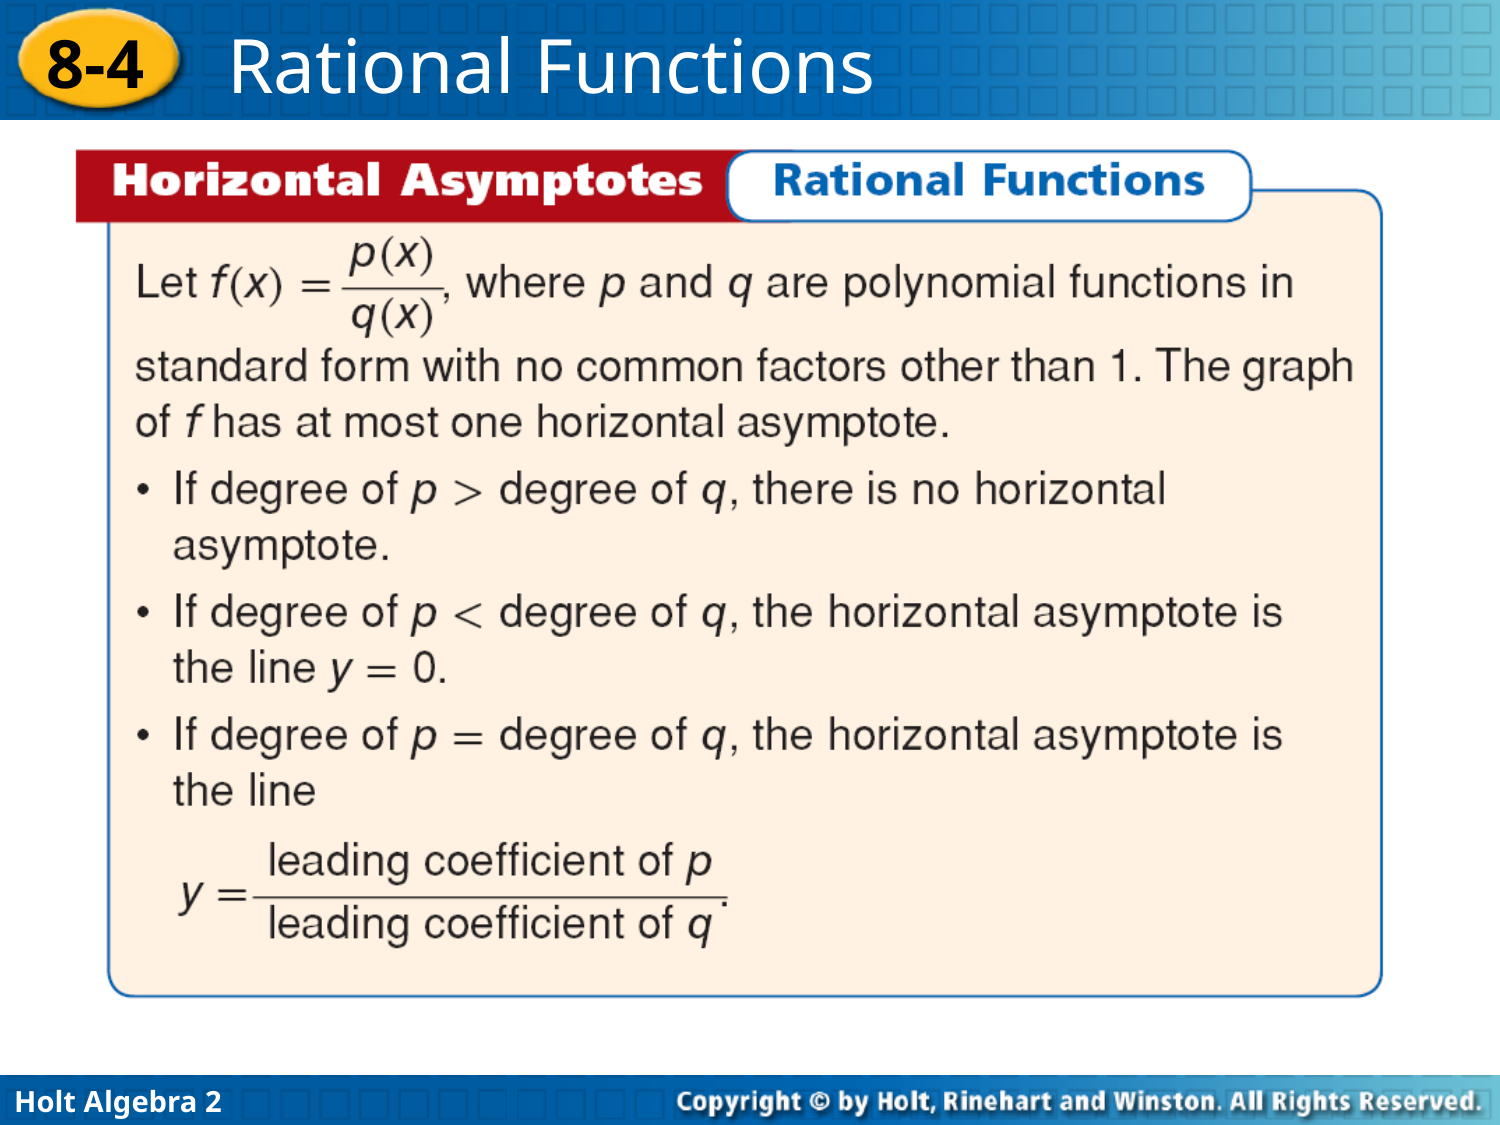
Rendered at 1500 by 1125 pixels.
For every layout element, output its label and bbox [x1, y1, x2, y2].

picture [0, 0, 1500, 120]
picture [0, 1075, 1500, 1125]
picture [65, 137, 1426, 1001]
